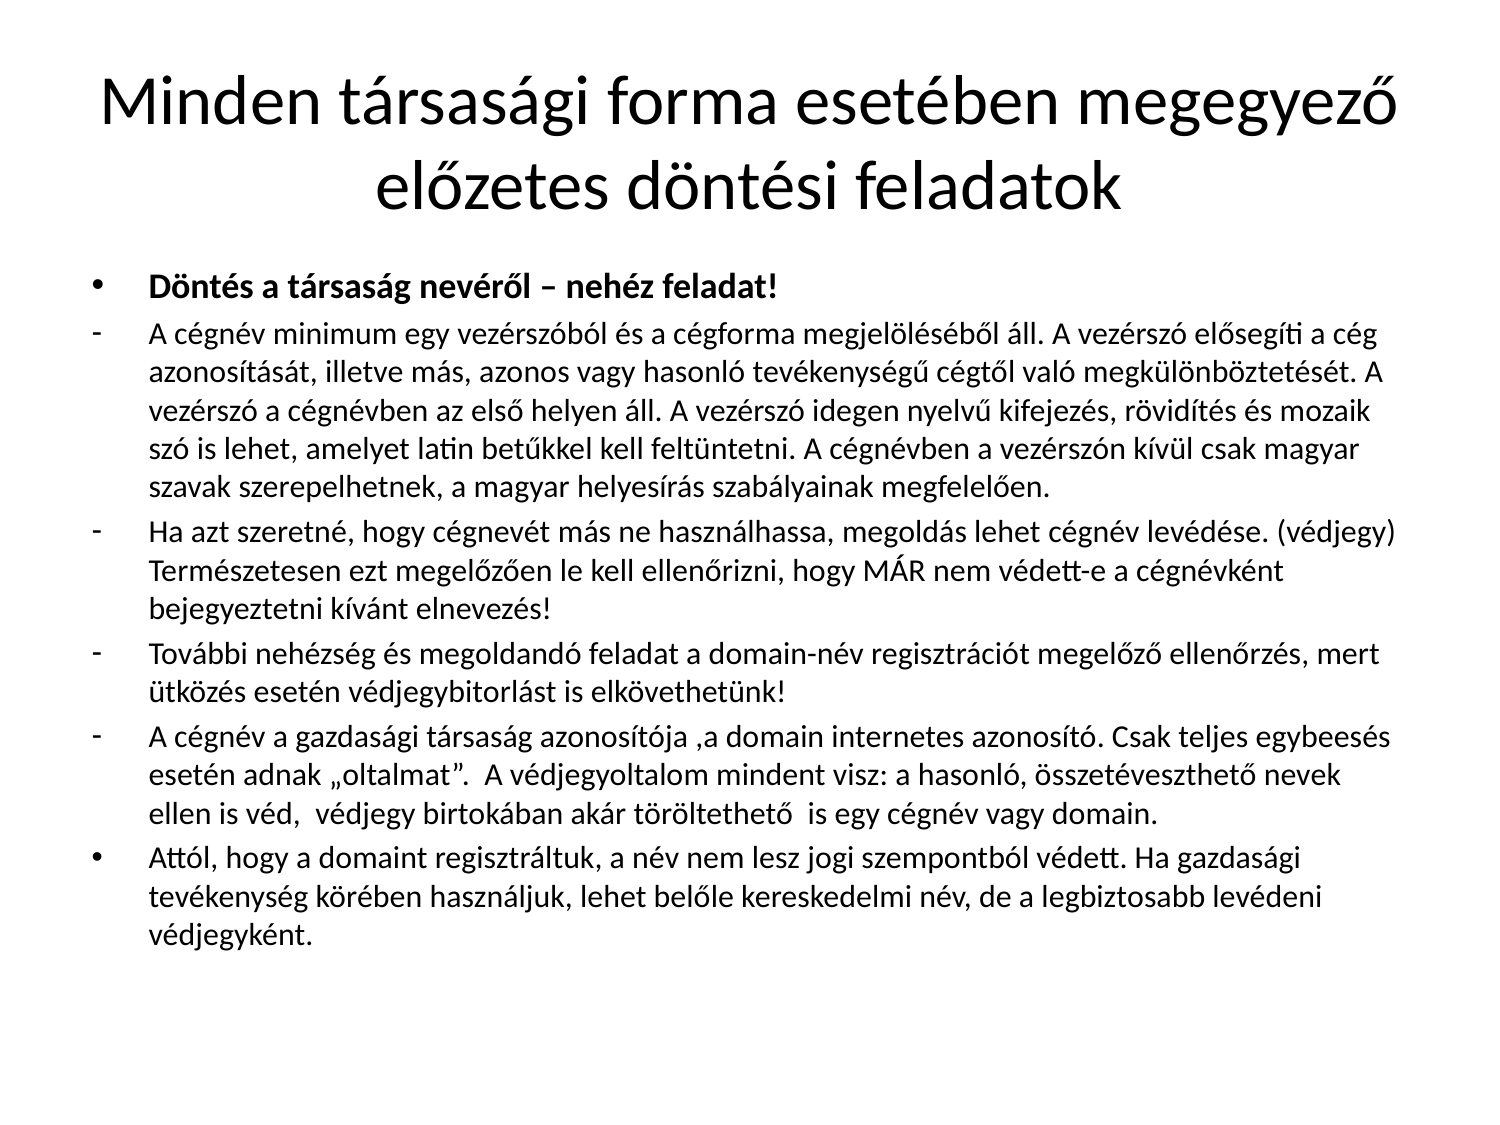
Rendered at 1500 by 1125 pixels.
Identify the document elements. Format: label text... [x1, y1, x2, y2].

title Minden társasági forma esetében megegyező előzetes döntési feladatok [75, 45, 1425, 233]
list Döntés a társaság nevéről – nehéz feladat! A cégnév minimum egy vezérszóból és a cégforma megjelöléséből áll. A vezérszó elősegíti a cég azonosítását, illetve más, azonos vagy hasonló tevékenységű cégtől való megkülönböztetését. A vezérszó a cégnévben az első helyen áll. A vezérszó idegen nyelvű kifejezés, rövidítés és mozaik szó is lehet, amelyet latin betűkkel kell feltüntetni. A cégnévben a vezérszón kívül csak magyar szavak szerepelhetnek, a magyar helyesírás szabályainak megfelelően. Ha azt szeretné, hogy cégnevét más ne használhassa, megoldás lehet cégnév levédése. (védjegy) Természetesen ezt megelőzően le kell ellenőrizni, hogy MÁR nem védett-e a cégnévként bejegyeztetni kívánt elnevezés! További nehézség és megoldandó feladat a domain-név regisztrációt megelőző ellenőrzés, mert ütközés esetén védjegybitorlást is elkövethetünk! A cégnév a gazdasági társaság azonosítója ,a domain internetes azonosító. Csak teljes egybeesés esetén adnak „oltalmat”. A védjegyoltalom mindent visz: a hasonló, összetéveszthető nevek ellen is véd, védjegy birtokában akár töröltethető is egy cégnév vagy domain. Attól, hogy a domaint regisztráltuk, a név nem lesz jogi szempontból védett. Ha gazdasági tevékenység körében használjuk, lehet belőle kereskedelmi név, de a legbiztosabb levédeni védjegyként. [76, 255, 1427, 998]
